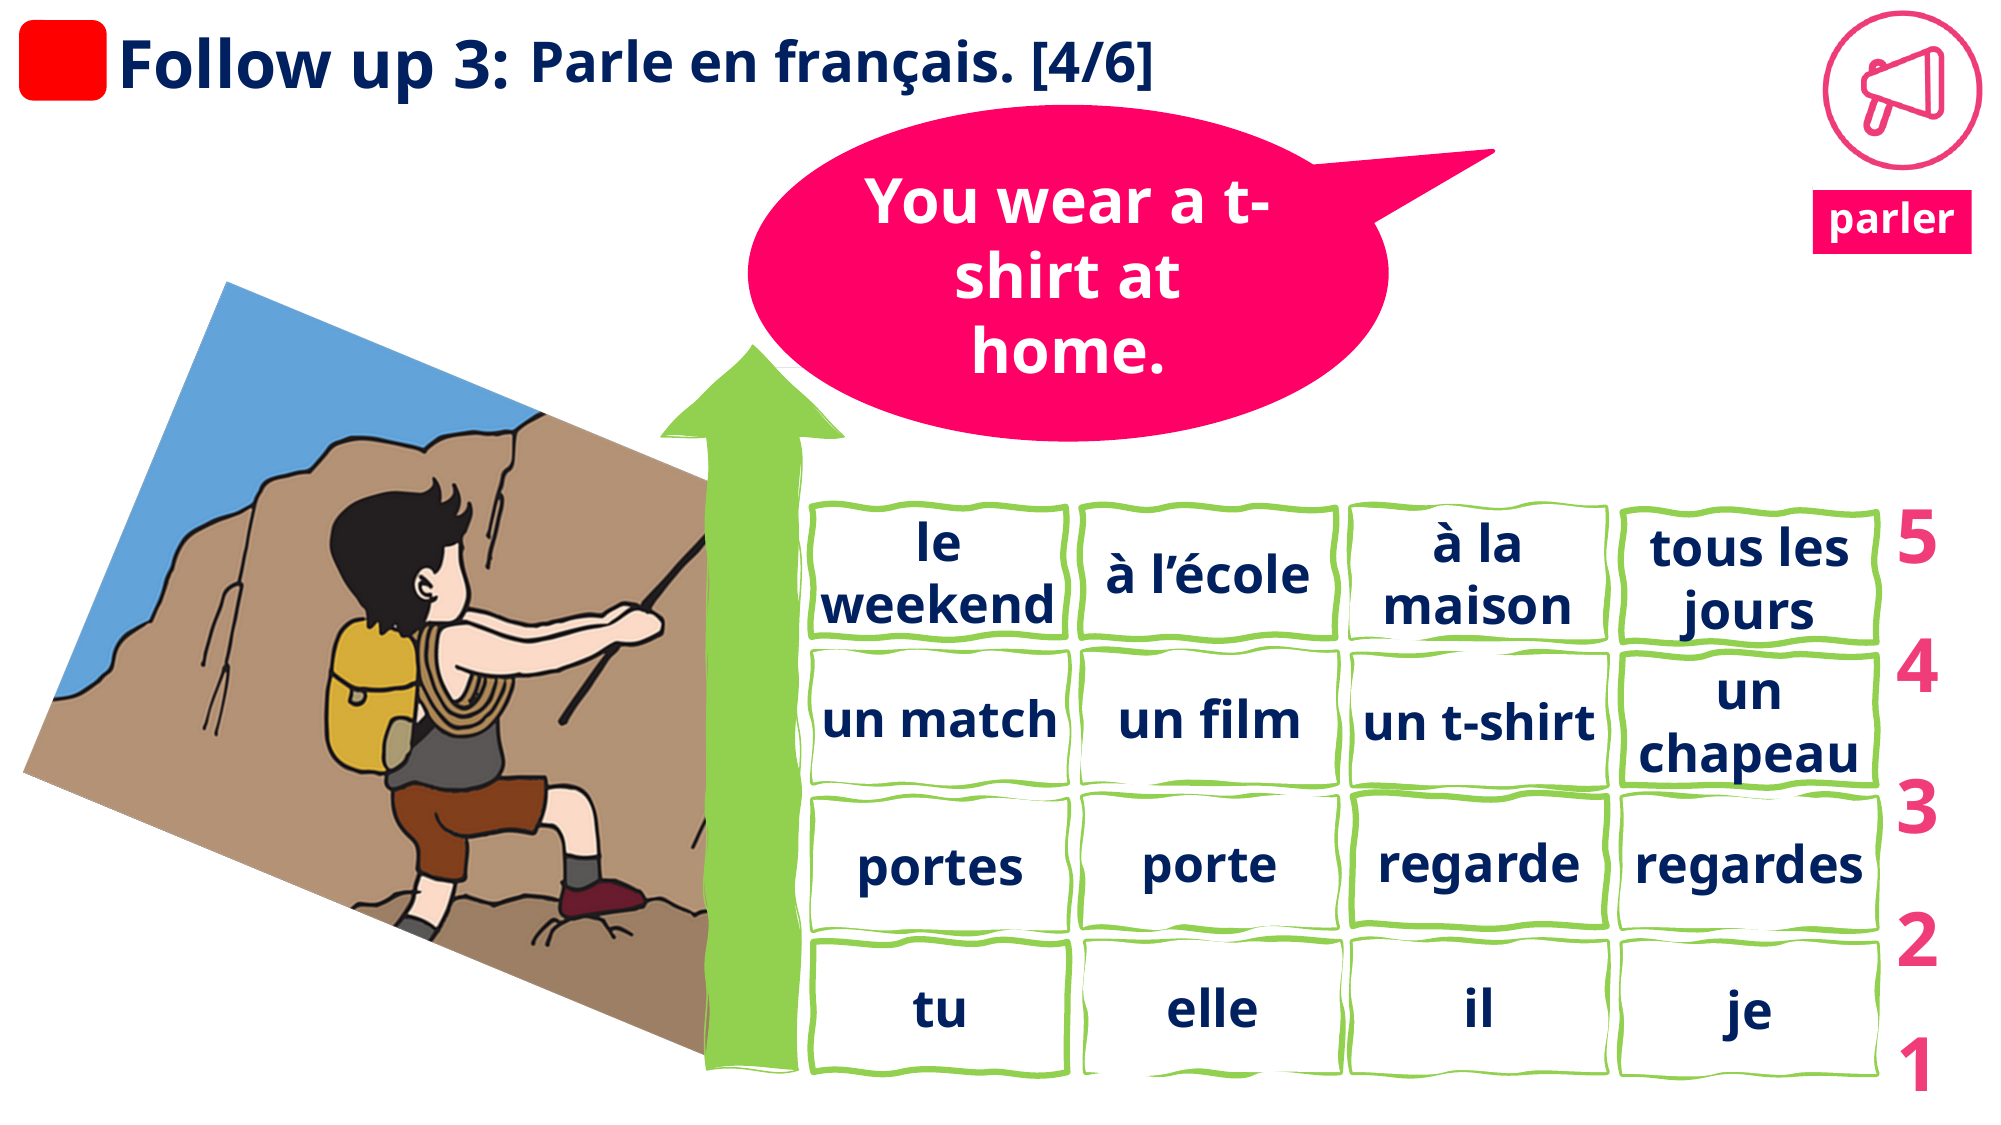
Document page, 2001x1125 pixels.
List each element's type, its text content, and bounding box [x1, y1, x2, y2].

text_box un match [1022, 652, 1070, 785]
text_box parler [1812, 198, 1972, 254]
text_box il [1350, 939, 1609, 1076]
text_box 5 [1881, 473, 2000, 535]
text_box je [1619, 940, 1879, 1078]
text_box You wear a t-shirt at home. [747, 104, 1496, 442]
text_box 3 [1881, 743, 1956, 806]
text_box porte [1080, 794, 1339, 931]
picture [22, 279, 1018, 1064]
title Follow up 3: [102, 23, 1619, 110]
text_box tous les jours [1620, 509, 1880, 646]
text_box un film [1081, 648, 1340, 787]
text_box Parle en français. [4/6] [514, 18, 1387, 101]
text_box elle [1083, 938, 1343, 1076]
text_box tu [1008, 941, 1070, 1076]
text_box [20, 21, 106, 100]
text_box le weekend [1022, 506, 1069, 638]
picture [1812, 1, 2000, 190]
text_box regarde [1351, 792, 1608, 929]
text_box un t-shirt [1350, 651, 1609, 789]
text_box 2 [1881, 876, 1956, 938]
text_box regardes [1619, 794, 1880, 931]
text_box portes [1022, 799, 1071, 931]
text_box un chapeau [1620, 651, 1878, 788]
text_box 4 [1881, 602, 1956, 664]
text_box à la maison [1349, 504, 1608, 642]
text_box 1 [1881, 1001, 1956, 1064]
text_box à l’école [1079, 504, 1338, 641]
